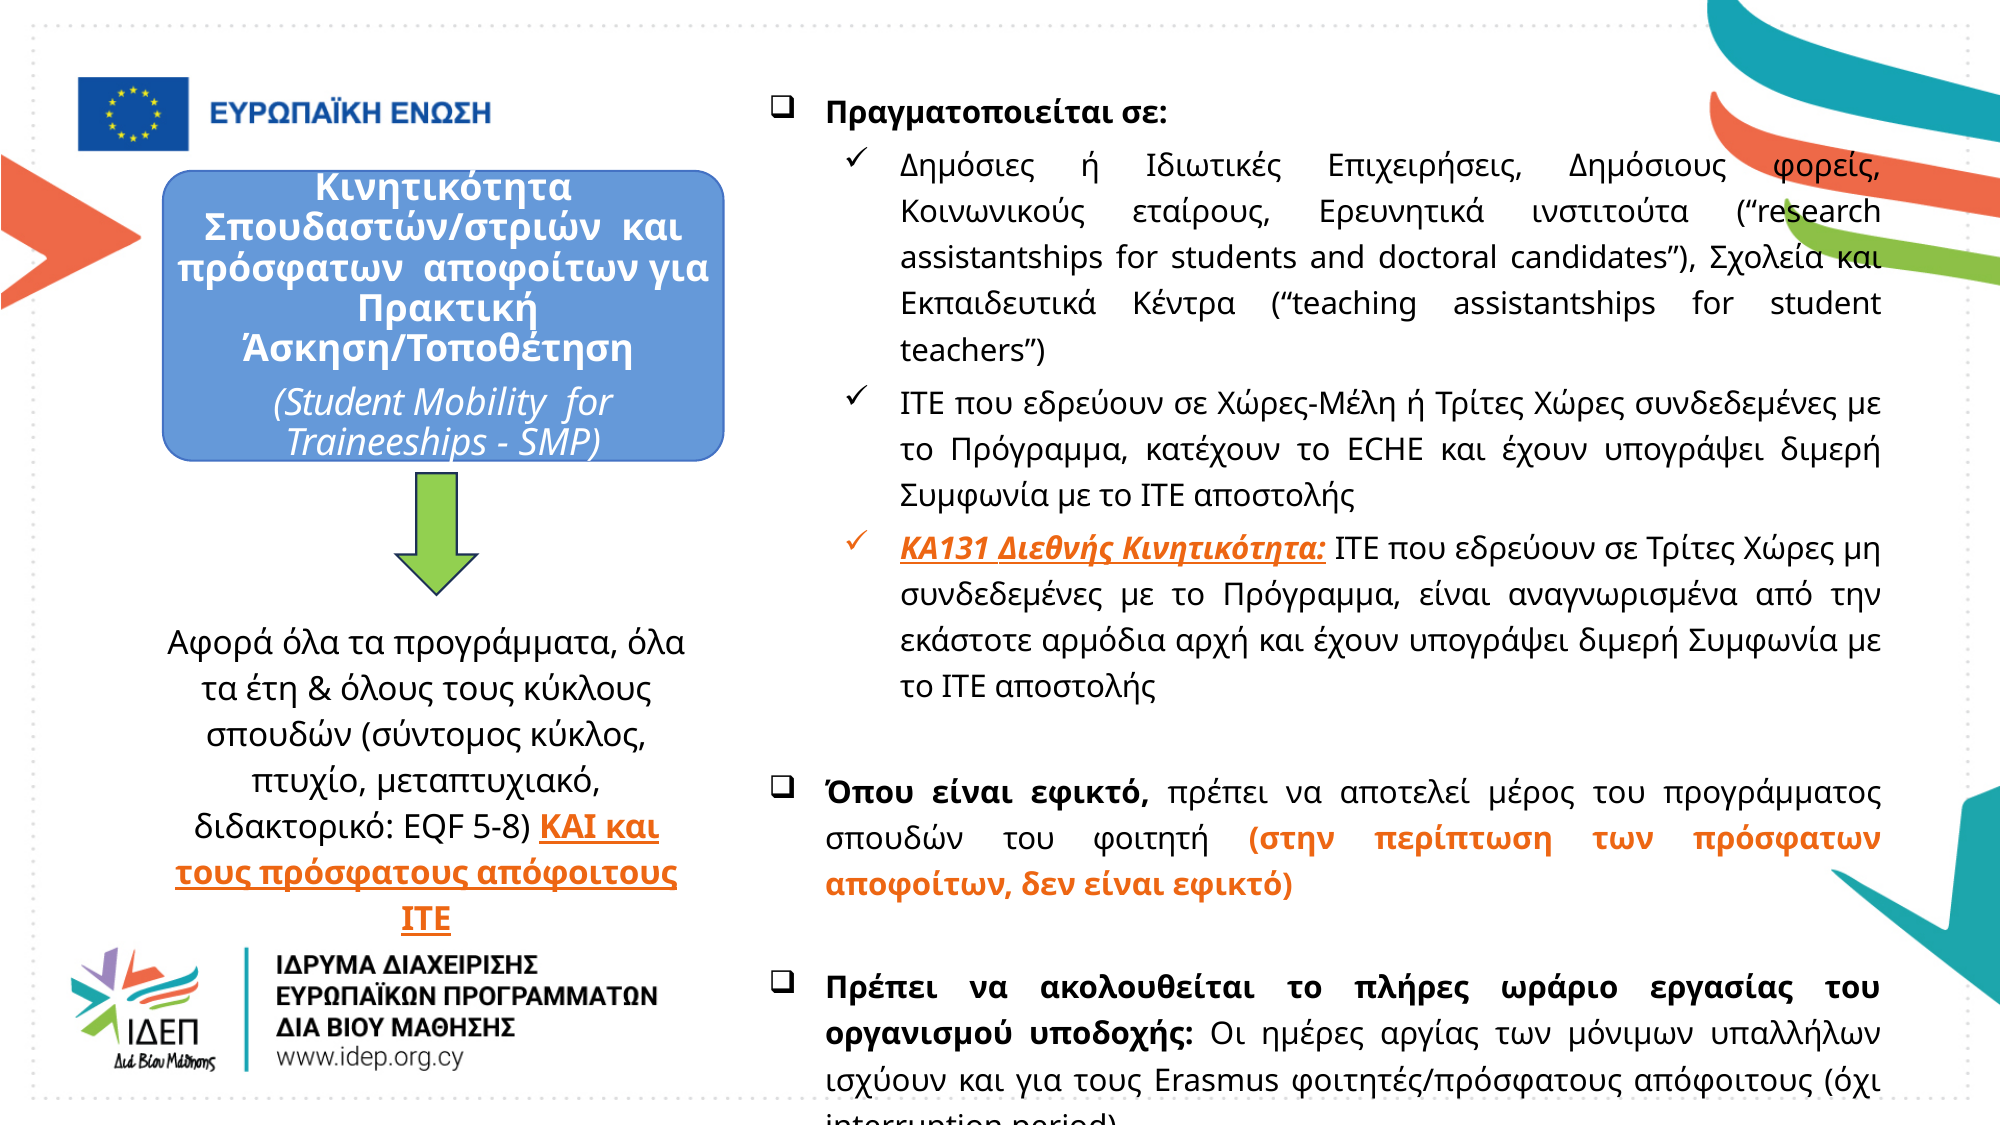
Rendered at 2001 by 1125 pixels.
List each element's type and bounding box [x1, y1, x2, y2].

text_box [0, 0, 2000, 1125]
text_box [162, 170, 724, 461]
